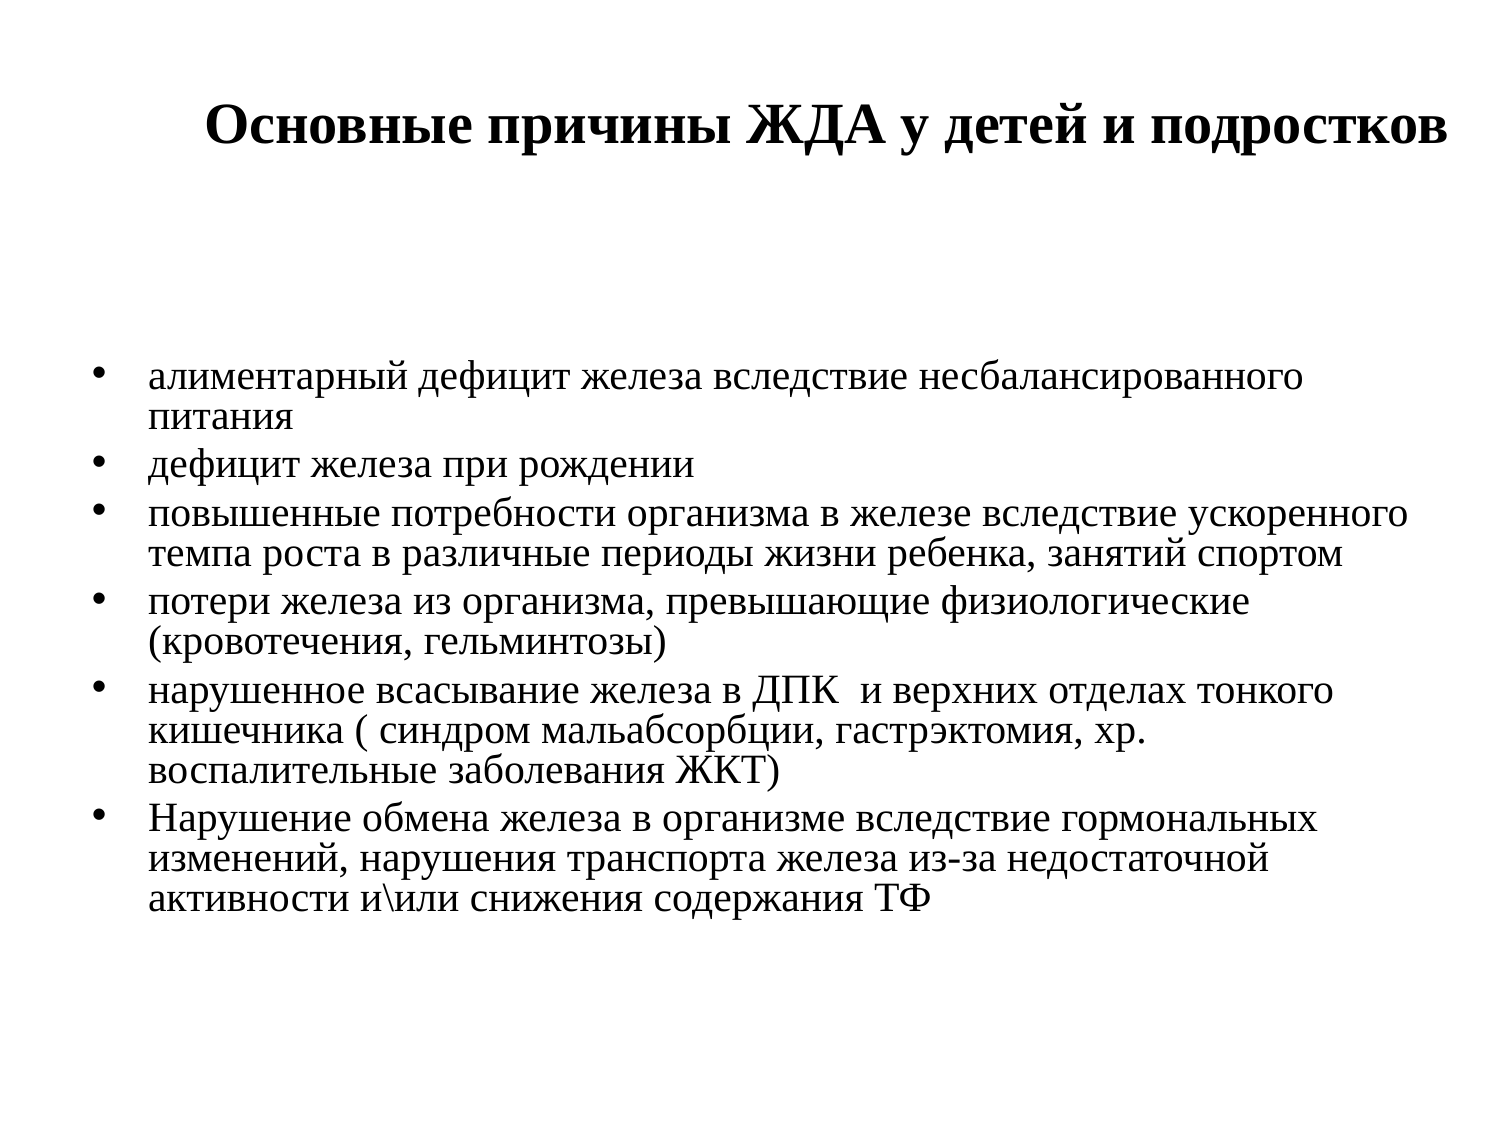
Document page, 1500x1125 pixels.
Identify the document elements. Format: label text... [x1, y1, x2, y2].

title Основные причины ЖДА у детей и подростков [187, 0, 1466, 240]
list алиментарный дефицит железа вследствие несбалансированного питания дефицит железа при рождении повышенные потребности организма в железе вследствие ускоренного темпа роста в различные периоды жизни ребенка, занятий спортом потери железа из организма, превышающие физиологические (кровотечения, гельминтозы) нарушенное всасывание железа в ДПК и верхних отделах тонкого кишечника ( синдром мальабсорбции, гастрэктомия, хр. воспалительные заболевания ЖКТ) Нарушение обмена железа в организме вследствие гормональных изменений, нарушения транспорта железа из-за недостаточной активности и\или снижения содержания ТФ [76, 350, 1459, 1025]
